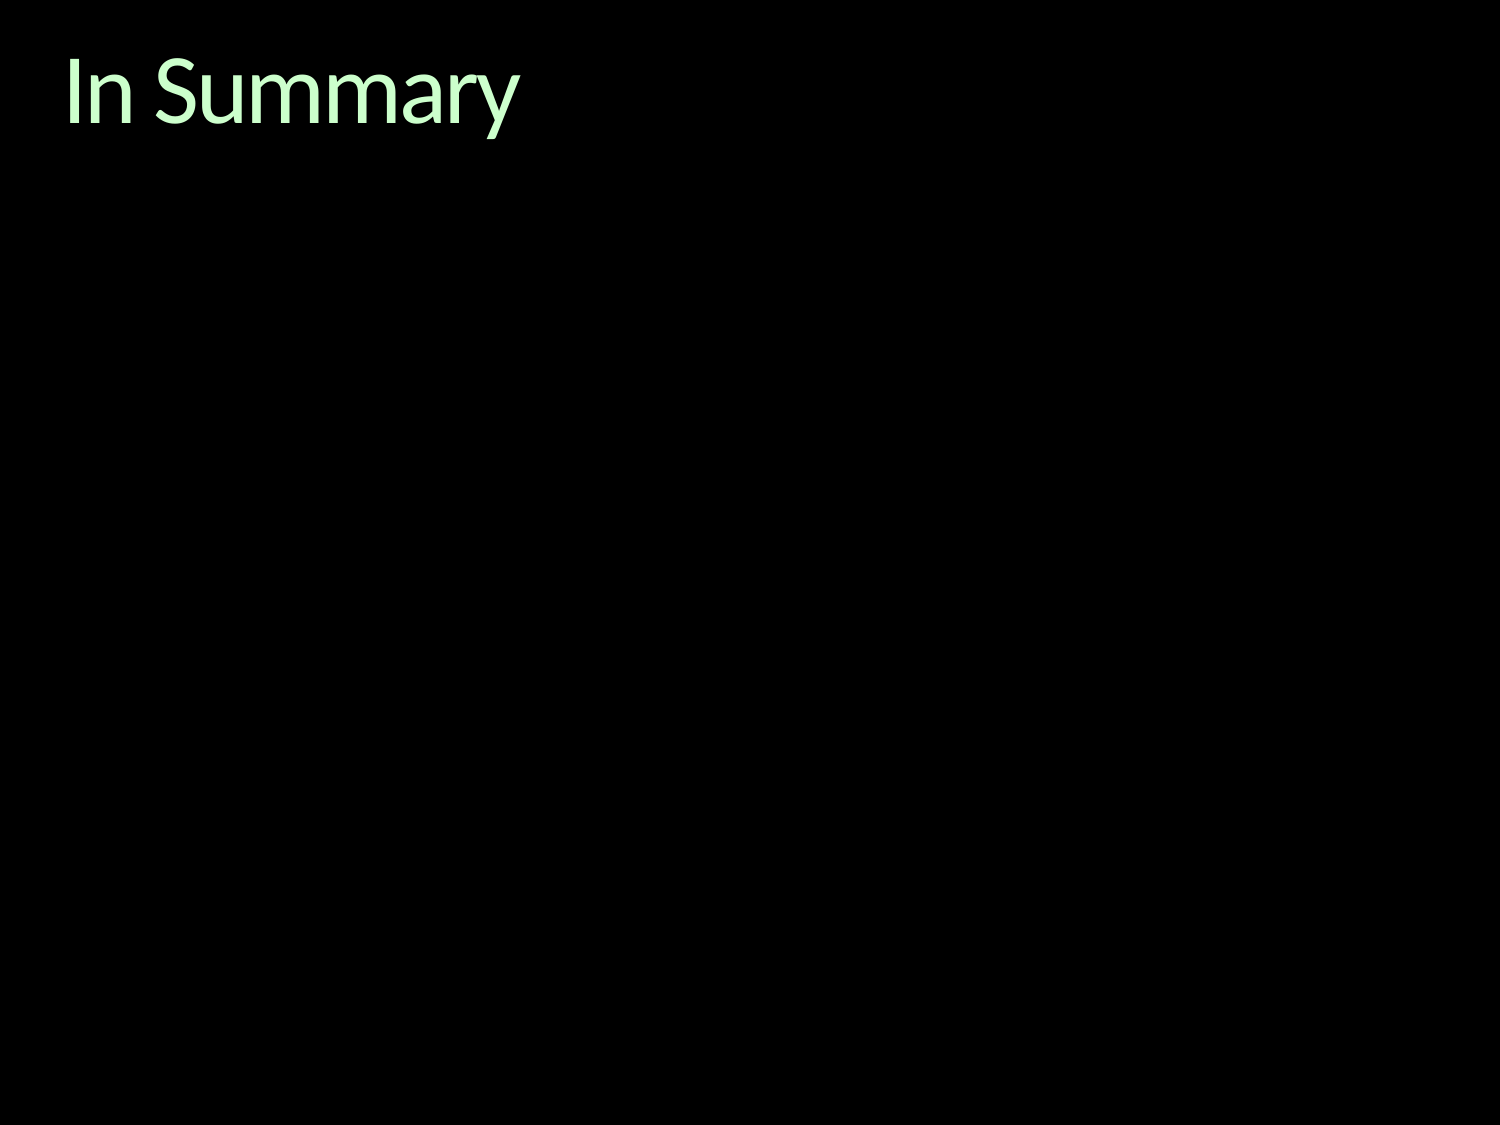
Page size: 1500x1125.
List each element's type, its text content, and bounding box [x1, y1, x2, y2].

title In Summary [62, 37, 1438, 147]
